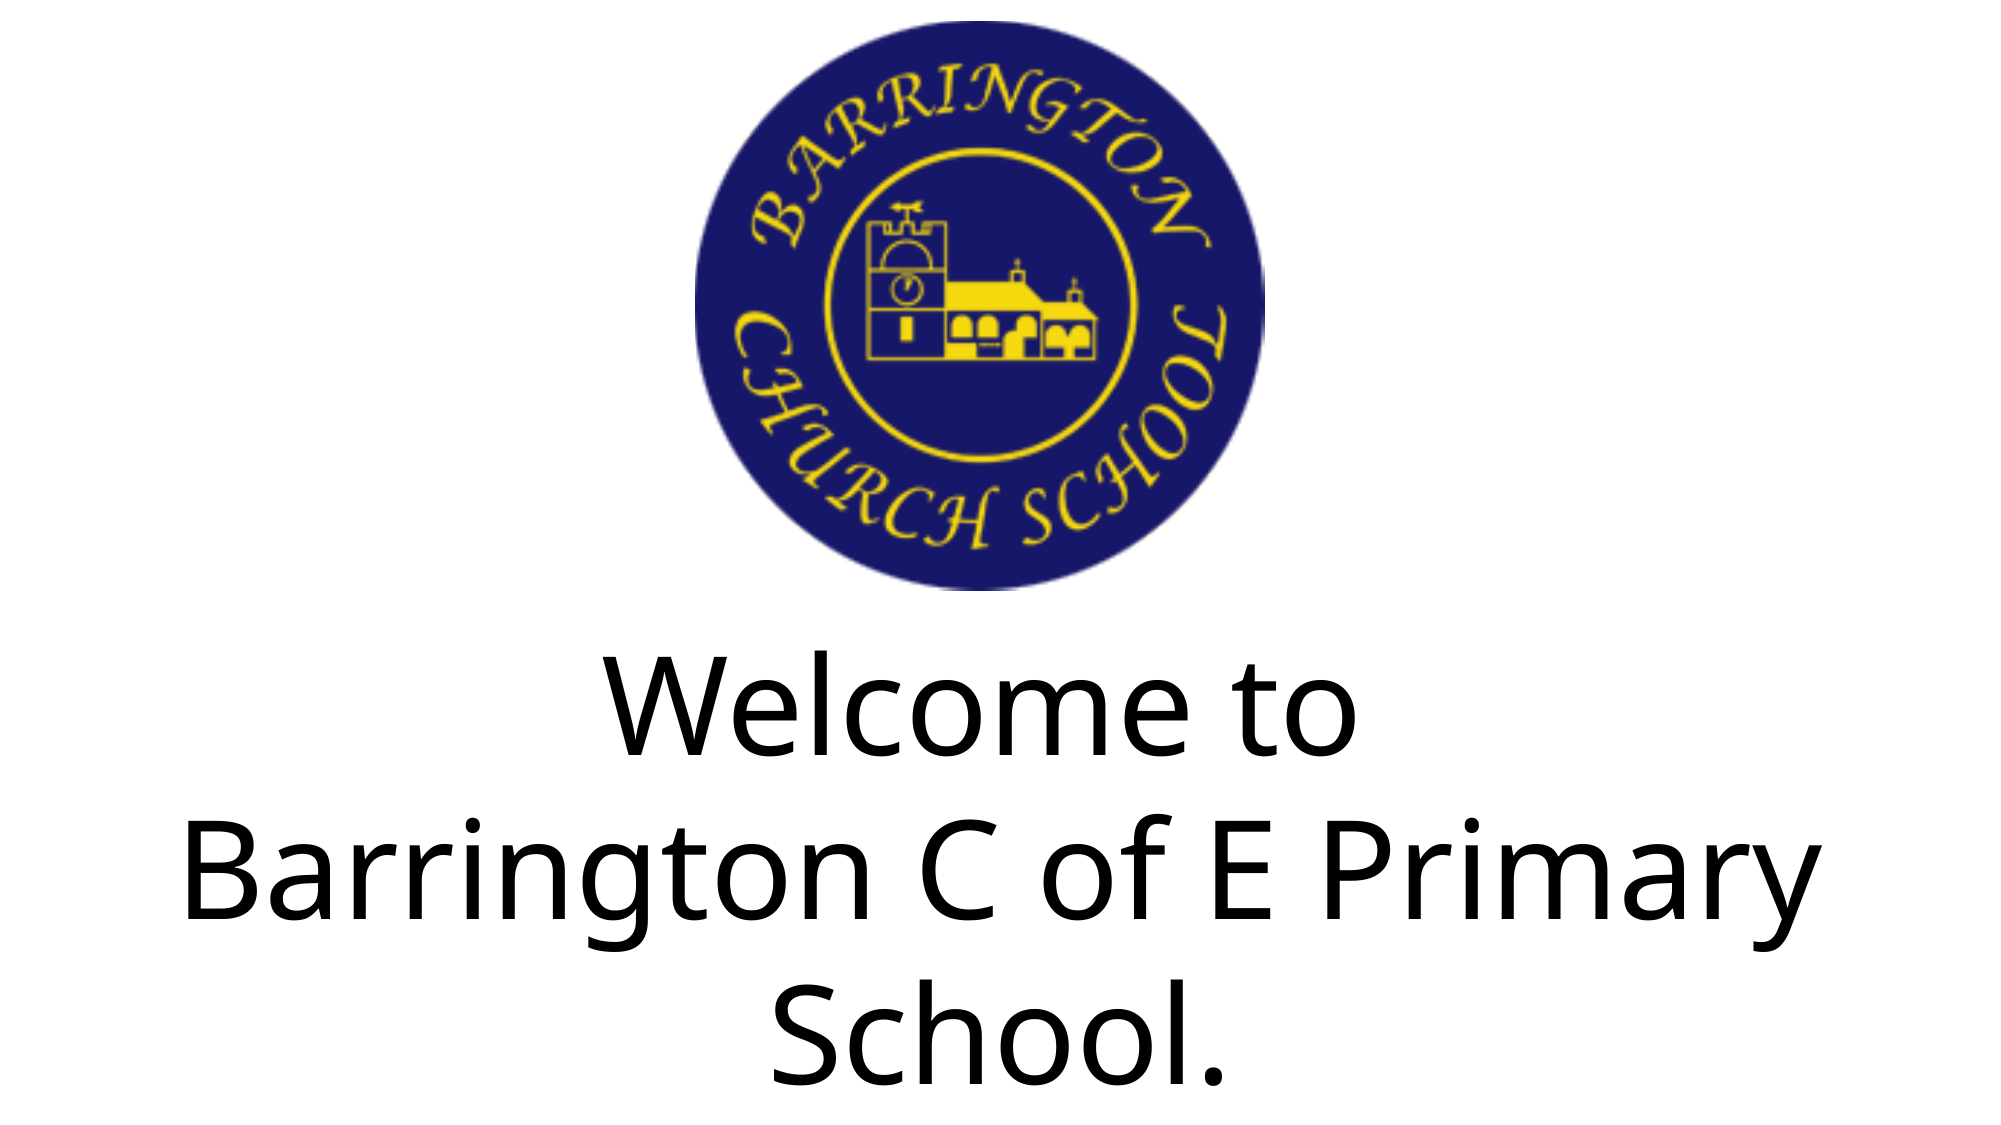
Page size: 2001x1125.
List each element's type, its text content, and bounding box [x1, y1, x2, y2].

picture [695, 21, 1265, 591]
text_box Welcome to Barrington C of E Primary School. [61, 610, 1938, 1120]
